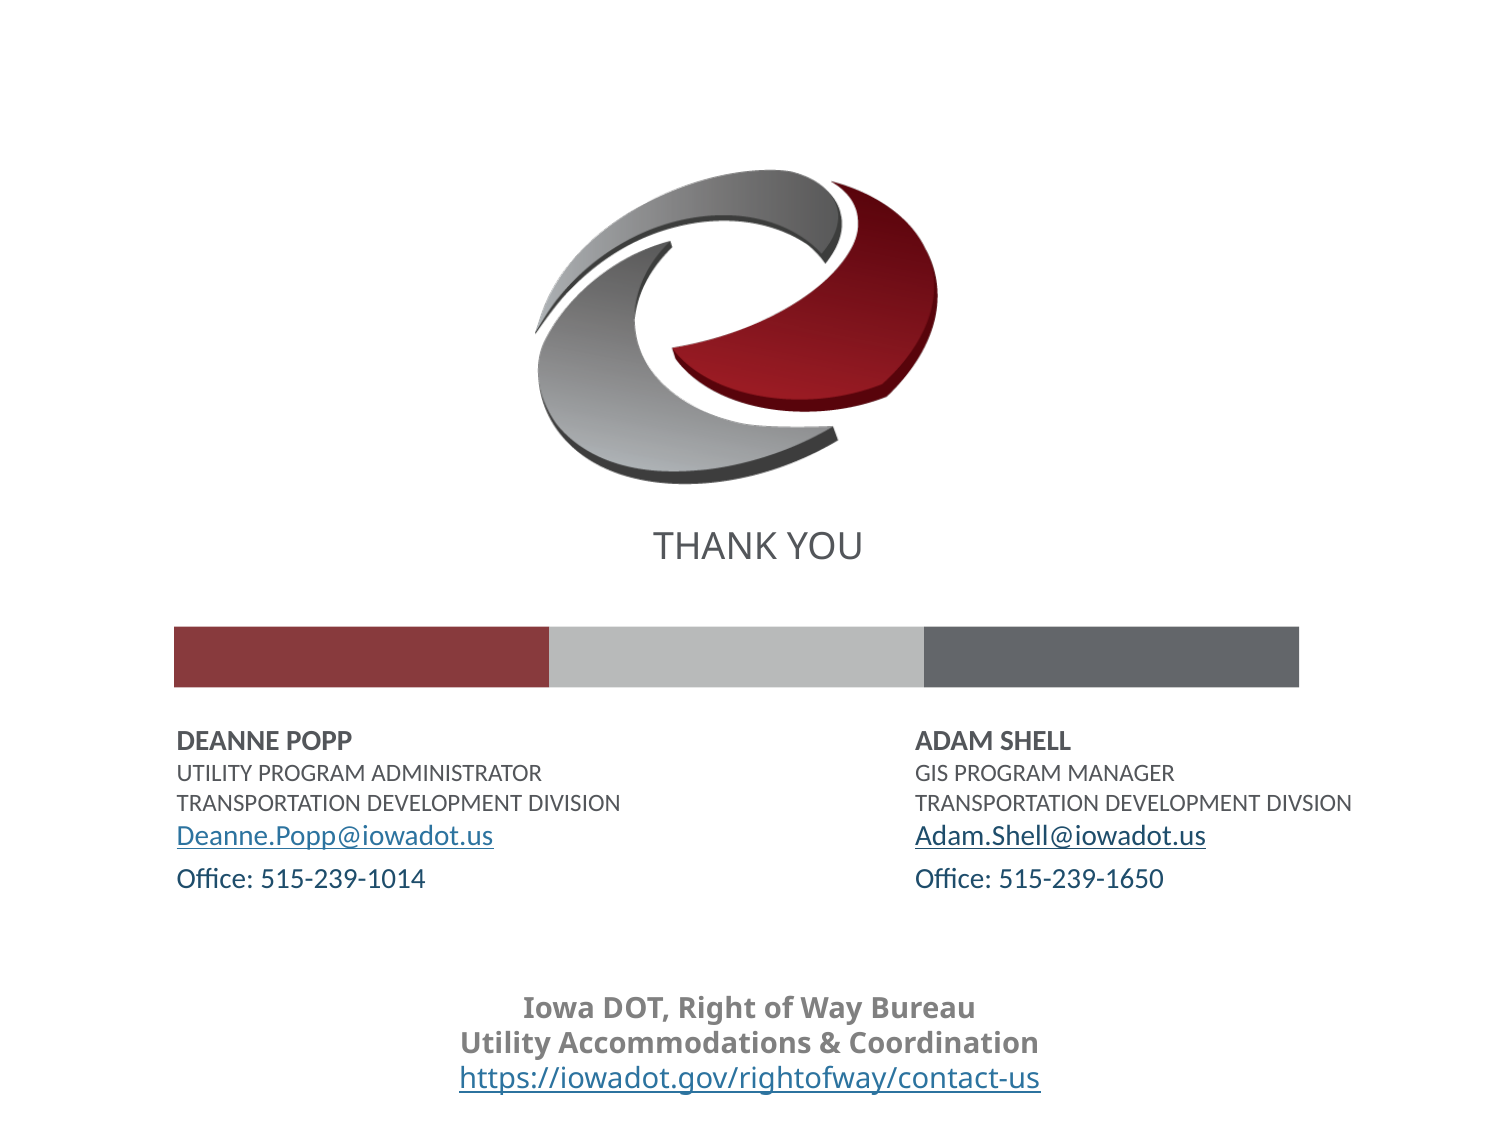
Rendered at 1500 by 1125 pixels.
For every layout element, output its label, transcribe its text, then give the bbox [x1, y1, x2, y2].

text_box ADAM SHELL GIS PROGRAM MANAGER TRANSPORTATION DEVELOPMENT DIVSION Adam.Shell@iowadot.us Office: 515-239-1650 [900, 714, 1475, 904]
text_box DEANNE POPP UTILITY PROGRAM ADMINISTRATOR TRANSPORTATION DEVELOPMENT DIVISION Deanne.Popp@iowadot.us Office: 515-239-1014 [161, 714, 737, 904]
picture [533, 161, 940, 494]
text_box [173, 626, 1300, 688]
text_box THANK YOU [17, 514, 1500, 575]
text_box Iowa DOT, Right of Way Bureau Utility Accommodations & Coordination https://iowadot.gov/rightofway/contact-us [368, 982, 1132, 1125]
